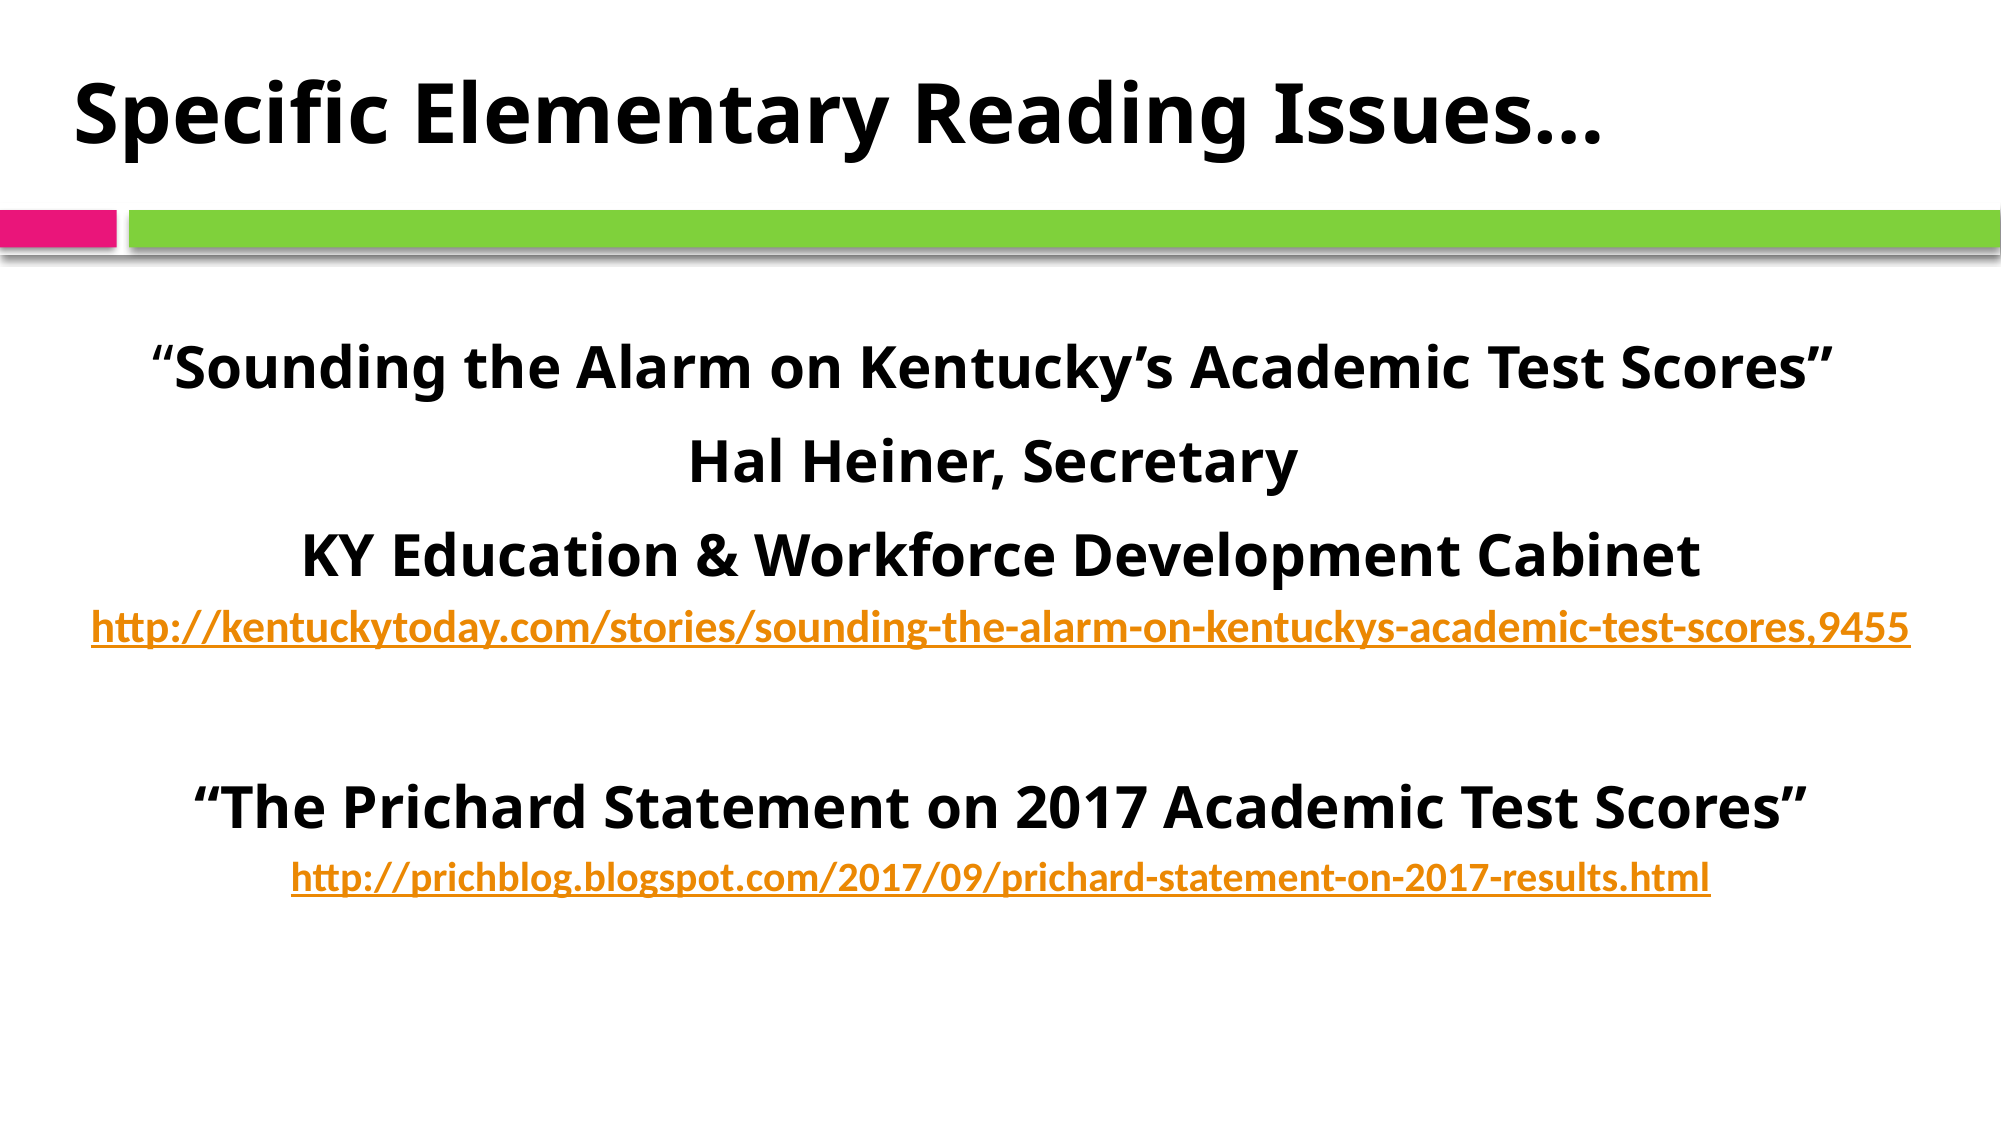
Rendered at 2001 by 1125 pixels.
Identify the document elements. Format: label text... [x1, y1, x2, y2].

list “Sounding the Alarm on Kentucky’s Academic Test Scores” Hal Heiner, Secretary KY Education & Workforce Development Cabinet http://kentuckytoday.com/stories/sounding-the-alarm-on-kentuckys-academic-test-scores,9455 “The Prichard Statement on 2017 Academic Test Scores” http://prichblog.blogspot.com/2017/09/prichard-statement-on-2017-results.html [30, 316, 1972, 1054]
title Specific Elementary Reading Issues… [58, 30, 1843, 193]
